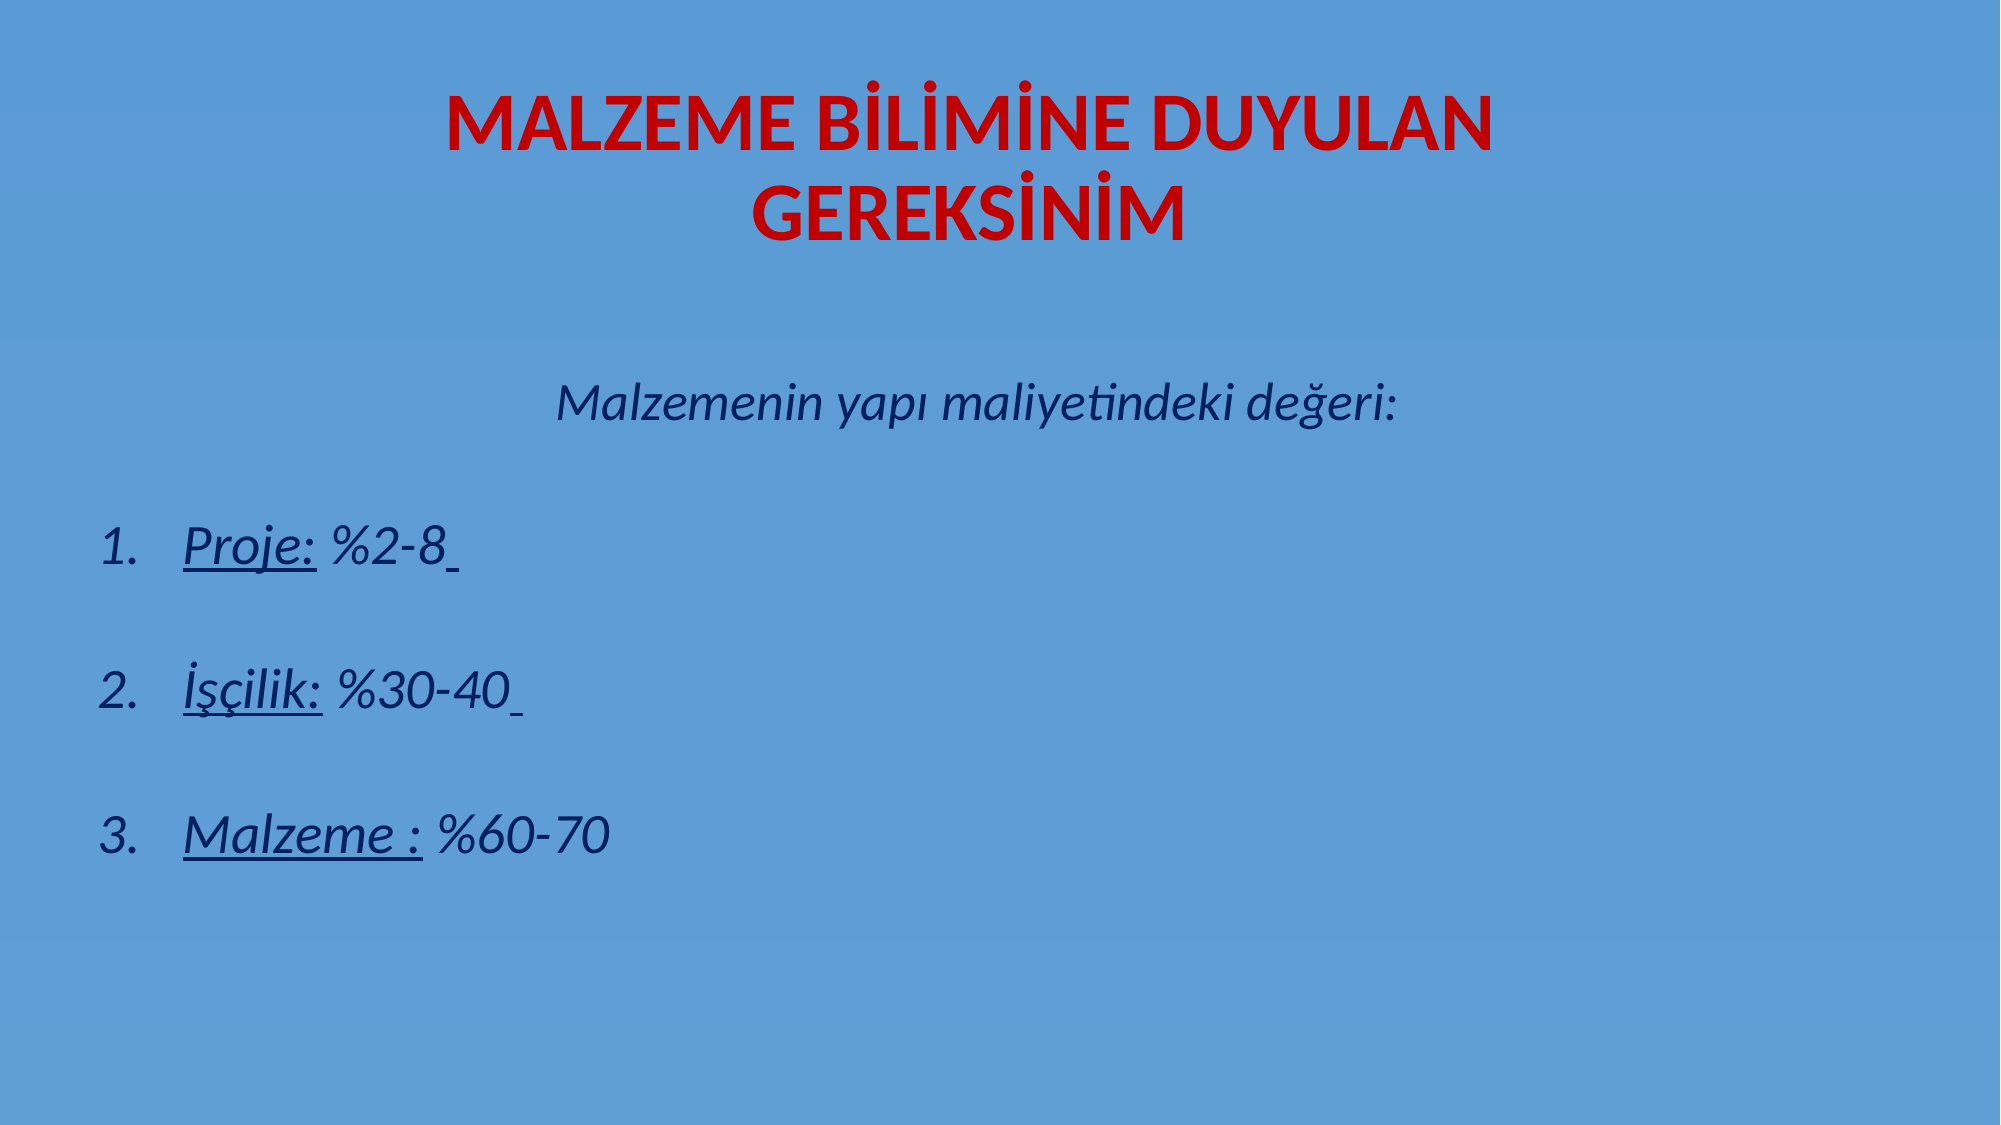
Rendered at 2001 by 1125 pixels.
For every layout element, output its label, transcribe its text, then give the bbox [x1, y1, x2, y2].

subtitle Malzemenin yapı maliyetindeki değeri: Proje: %2-8 İşçilik: %30-40 Malzeme : %60-70 [82, 221, 1885, 873]
title MALZEME BİLİMİNE DUYULAN GEREKSİNİM [220, 75, 1721, 221]
